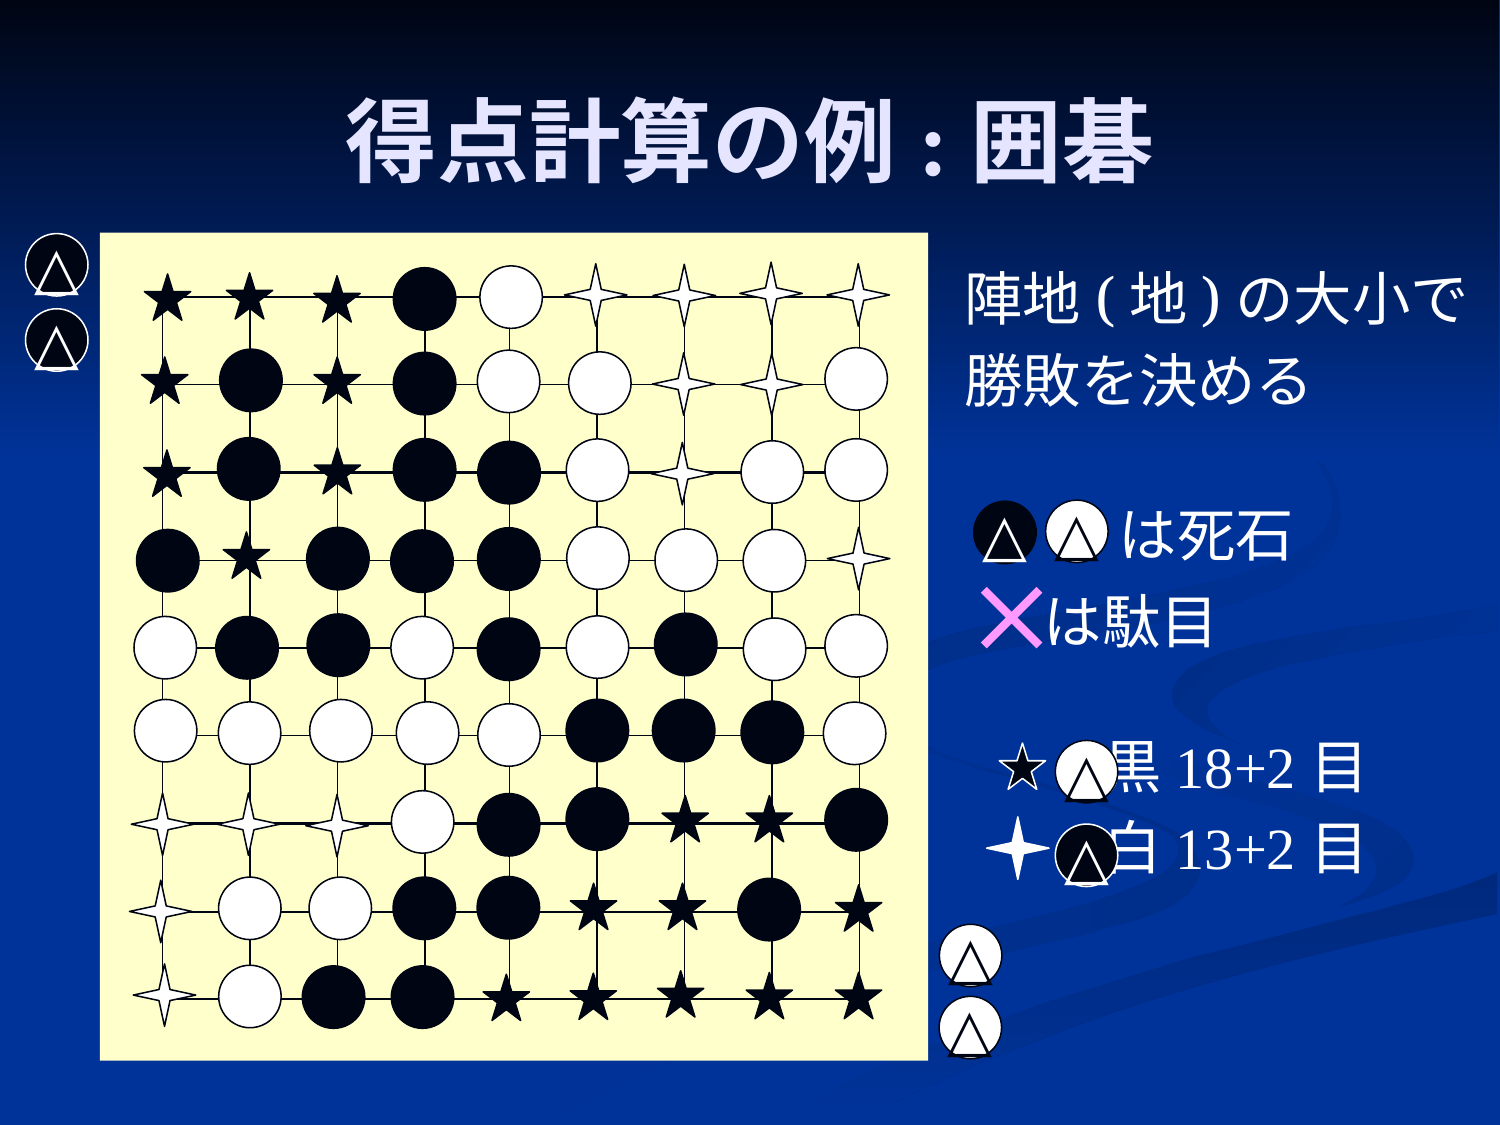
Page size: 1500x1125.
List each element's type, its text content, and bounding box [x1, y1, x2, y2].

title 得点計算の例:囲碁 [75, 45, 1425, 233]
text_box 陣地(地)の大小で 勝敗を決める [949, 254, 1484, 422]
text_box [983, 577, 1235, 664]
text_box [986, 722, 1371, 894]
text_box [99, 232, 929, 1061]
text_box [129, 262, 890, 1027]
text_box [973, 490, 1310, 577]
text_box △ [25, 308, 88, 372]
text_box △ [939, 924, 1002, 987]
text_box △ [25, 233, 88, 297]
text_box △ [939, 996, 1002, 1059]
